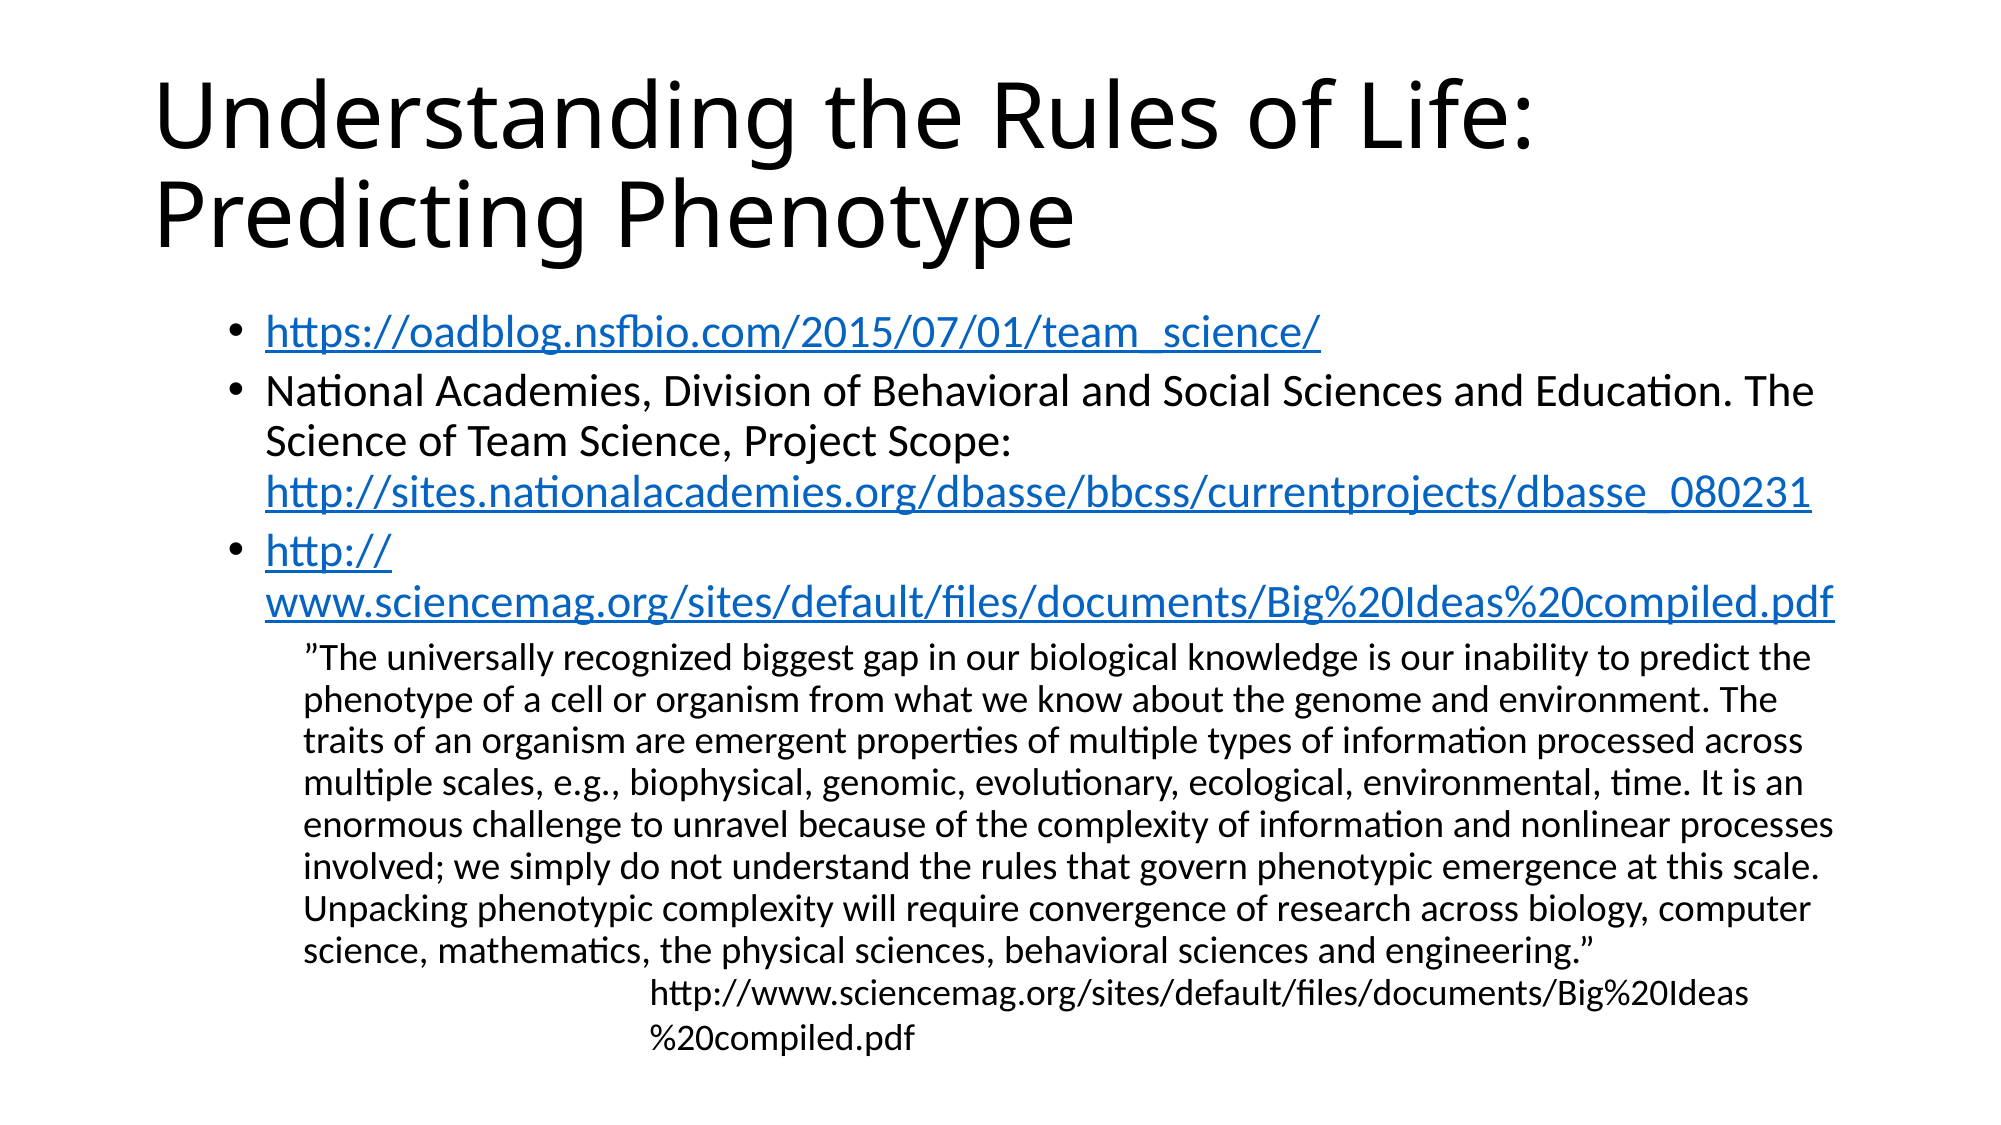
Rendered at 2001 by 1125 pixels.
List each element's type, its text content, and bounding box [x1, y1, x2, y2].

list https://oadblog.nsfbio.com/2015/07/01/team_science/ National Academies, Division of Behavioral and Social Sciences and Education. The Science of Team Science, Project Scope: http://sites.nationalacademies.org/dbasse/bbcss/currentprojects/dbasse_080231 http://www.sciencemag.org/sites/default/files/documents/Big%20Ideas%20compiled.pdf ”The universally recognized biggest gap in our biological knowledge is our inability to predict the phenotype of a cell or organism from what we know about the genome and environment. The traits of an organism are emergent properties of multiple types of information processed across multiple scales, e.g., biophysical, genomic, evolutionary, ecological, environmental, time. It is an enormous challenge to unravel because of the complexity of information and nonlinear processes involved; we simply do not understand the rules that govern phenotypic emergence at this scale. Unpacking phenotypic complexity will require convergence of research across biology, computer science, mathematics, the physical sciences, behavioral sciences and engineering.” [137, 299, 1863, 1014]
text_box http://www.sciencemag.org/sites/default/files/documents/Big%20Ideas%20compiled.pdf [634, 960, 1863, 1065]
title Understanding the Rules of Life: Predicting Phenotype [137, 59, 1863, 278]
